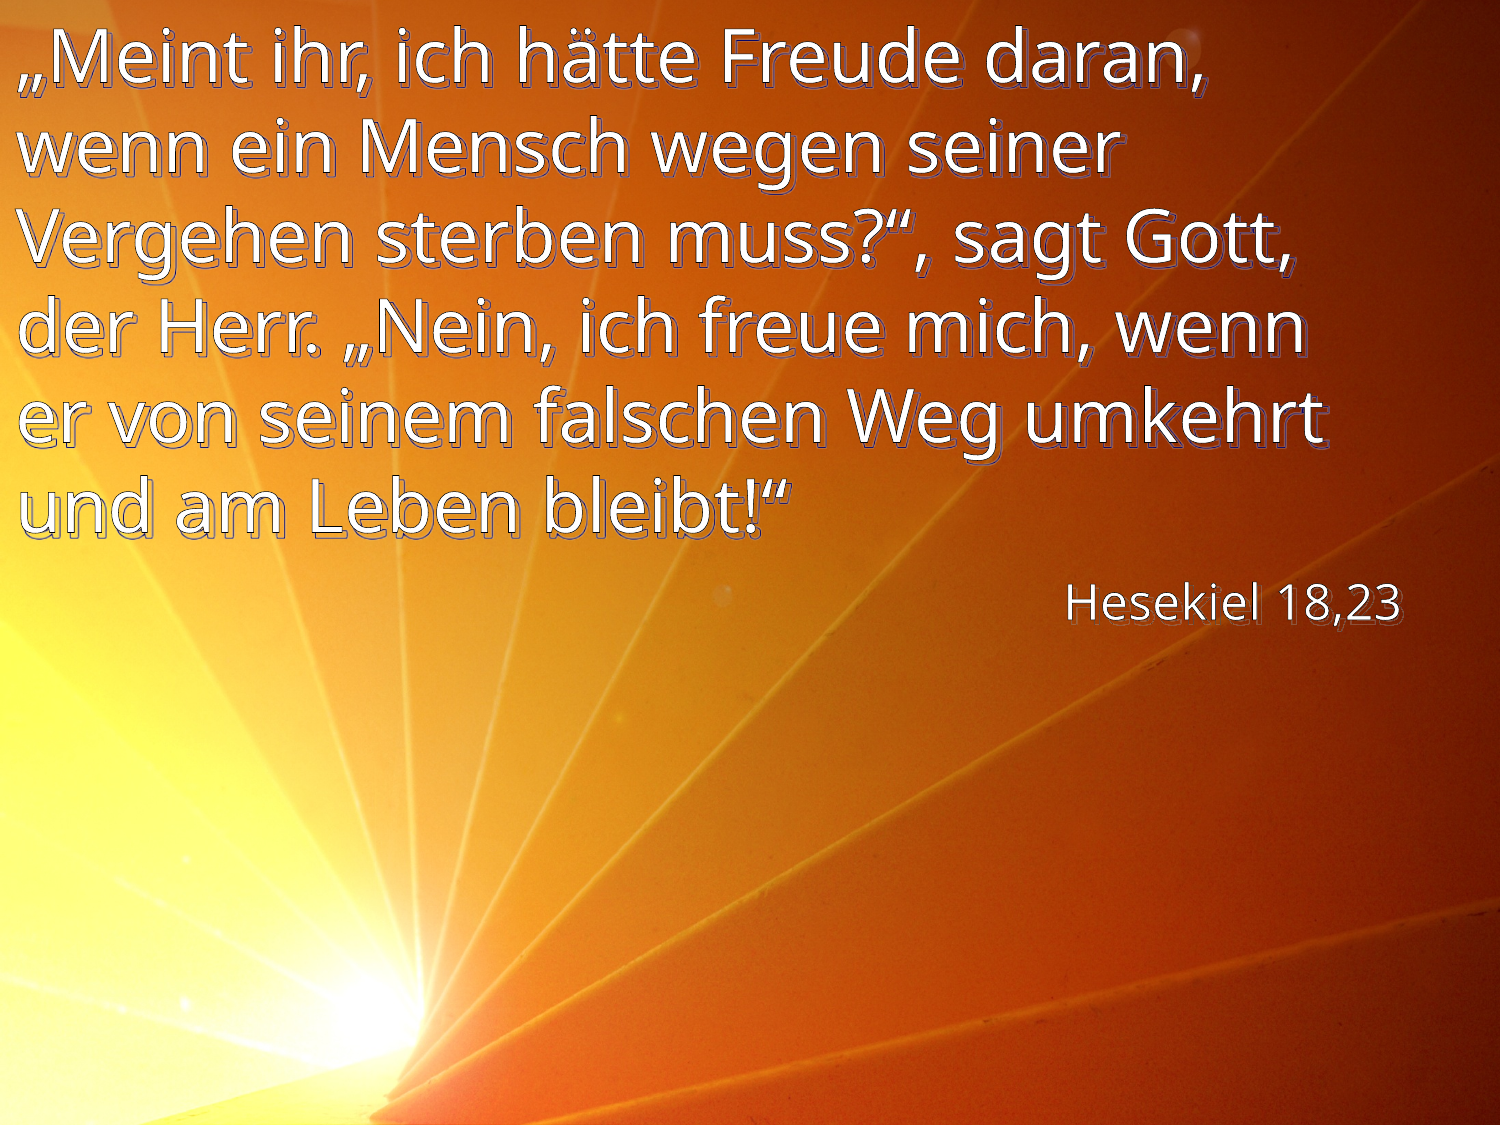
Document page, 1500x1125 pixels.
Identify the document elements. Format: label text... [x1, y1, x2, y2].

picture [0, 0, 1500, 1125]
title „Meint ihr, ich hätte Freude daran, wenn ein Mensch wegen seiner Vergehen sterben muss?“, sagt Gott, der Herr. „Nein, ich freue mich, wenn er von seinem falschen Weg umkehrt und am Leben bleibt!“ [0, 0, 1384, 556]
text_box Hesekiel 18,23 [105, 562, 1417, 638]
